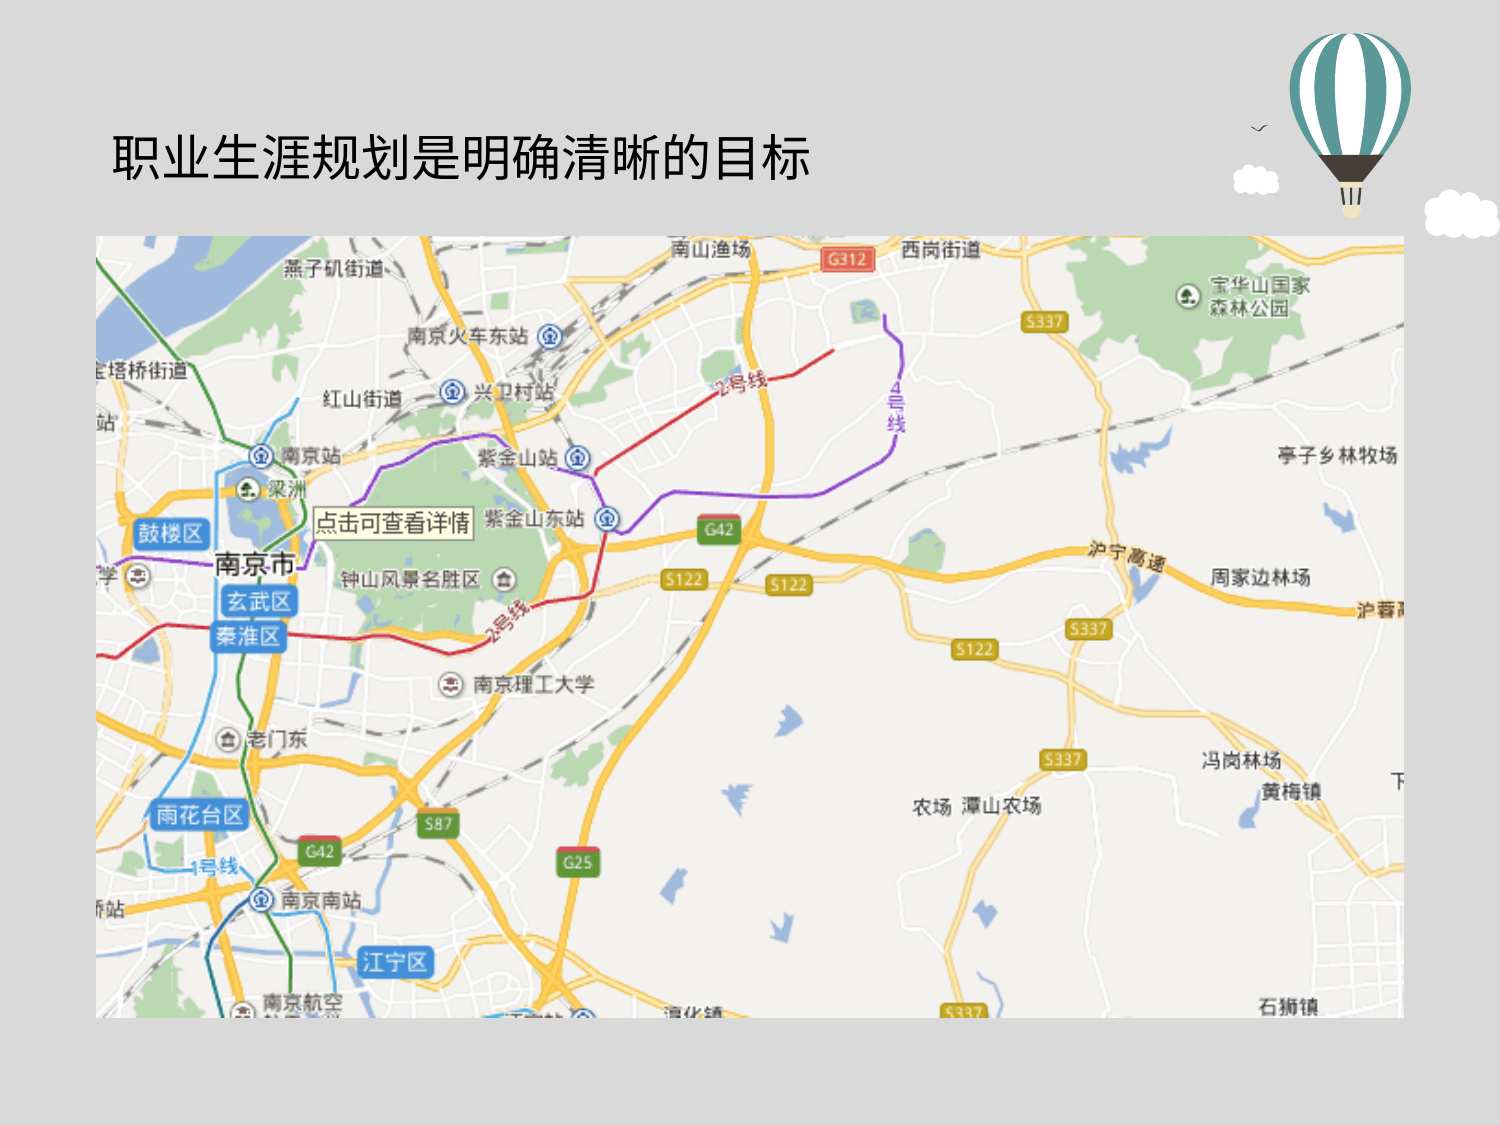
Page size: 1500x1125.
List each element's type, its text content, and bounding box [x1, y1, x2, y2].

title [83, 166, 1434, 521]
text_box 职业生涯规划是明确清晰的目标 [96, 118, 829, 194]
picture [96, 236, 1404, 1019]
